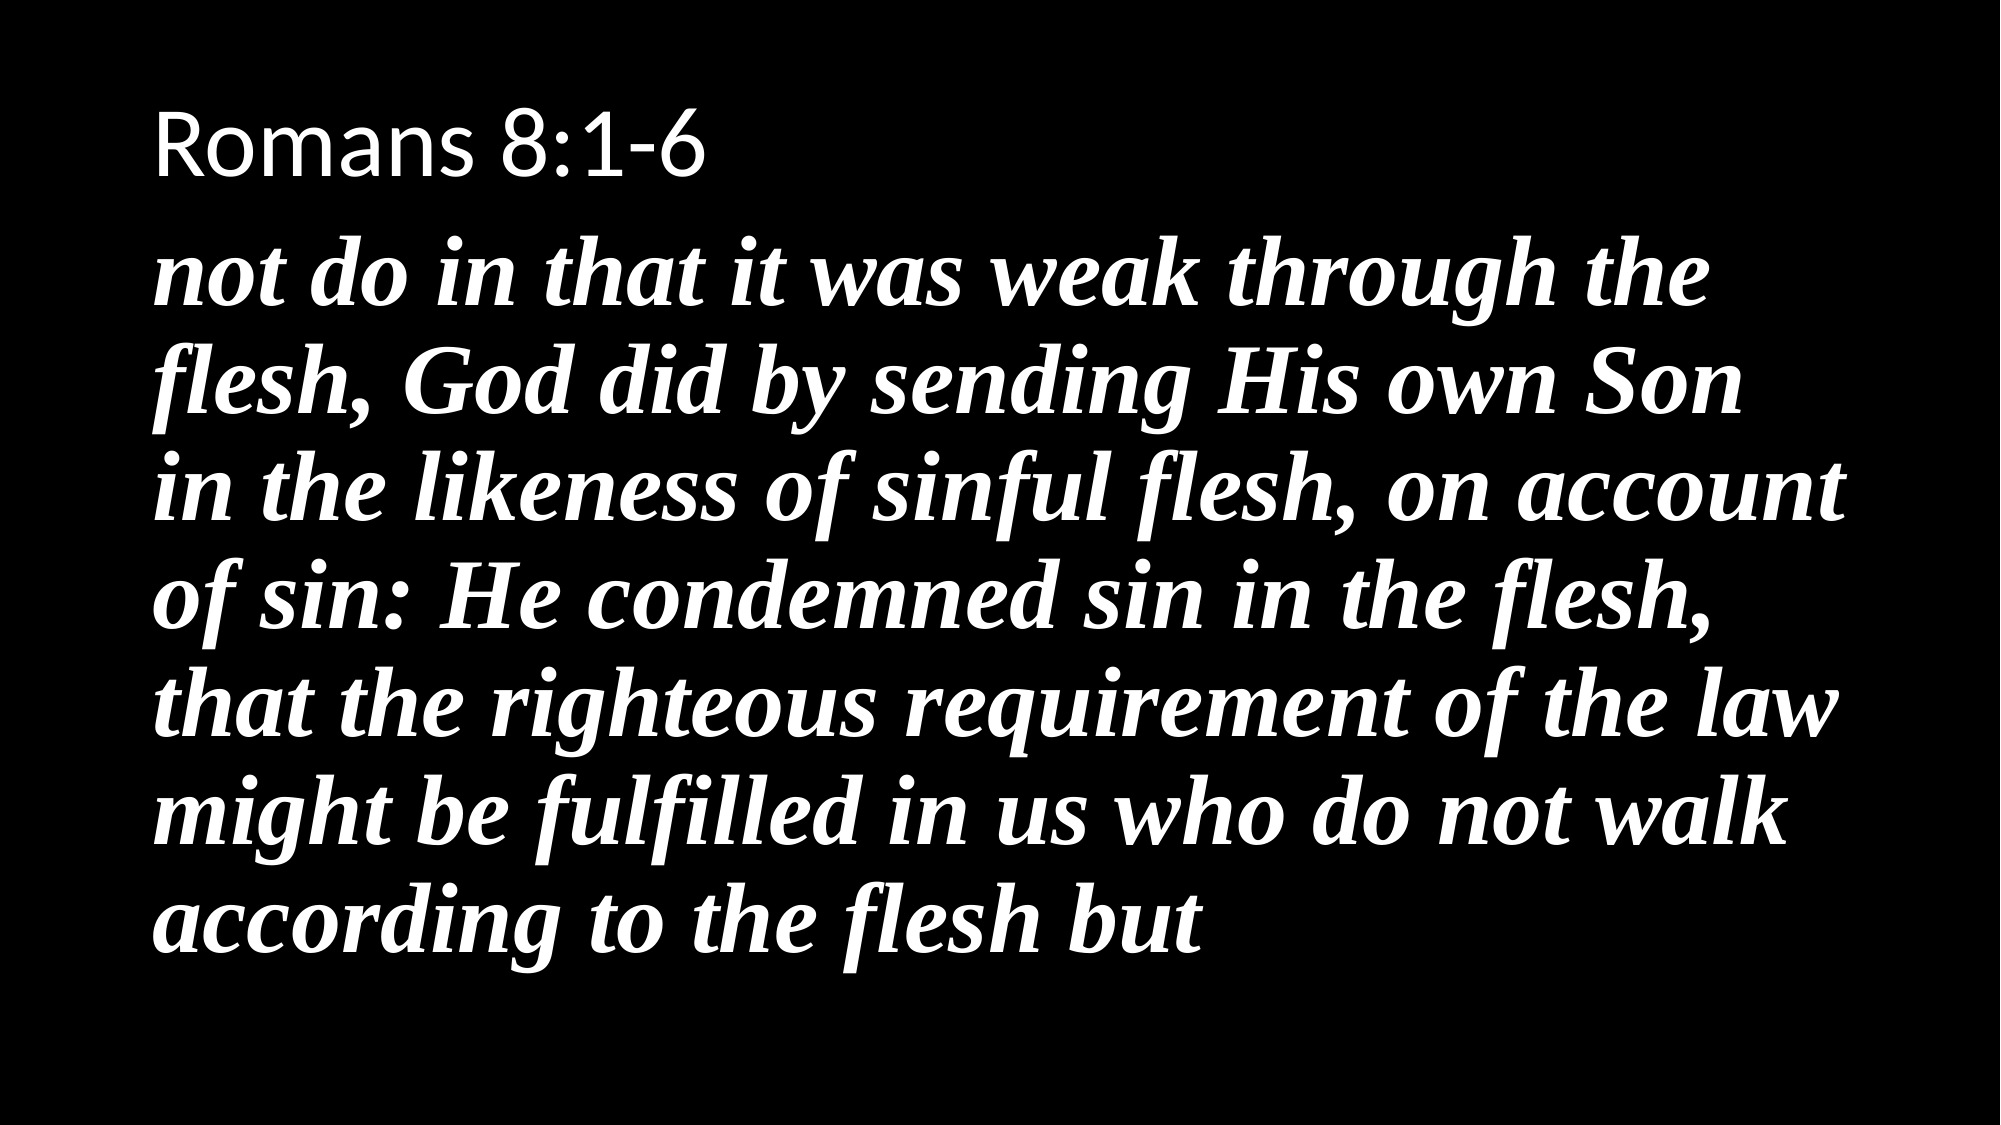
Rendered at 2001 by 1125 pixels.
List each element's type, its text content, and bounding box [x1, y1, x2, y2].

list Romans 8:1-6 not do in that it was weak through the flesh, God did by sending His own Son in the likeness of sinful flesh, on account of sin: He condemned sin in the flesh, that the righteous requirement of the law might be fulfilled in us who do not walk according to the flesh but [137, 82, 1863, 1014]
